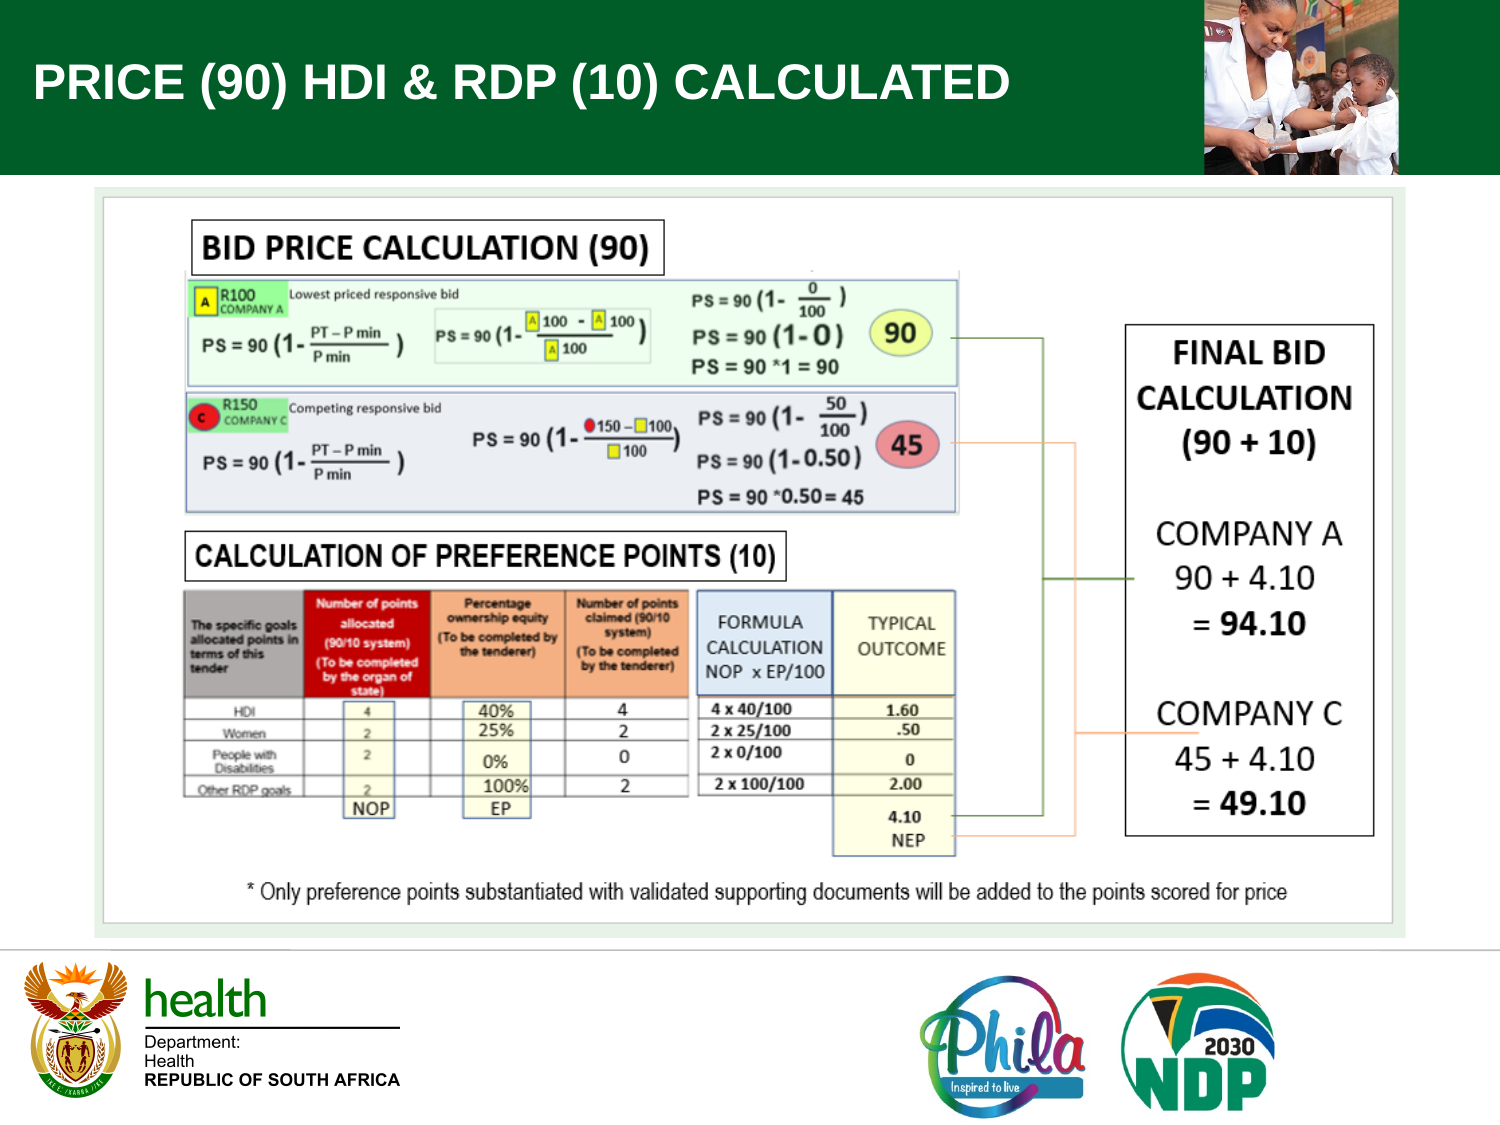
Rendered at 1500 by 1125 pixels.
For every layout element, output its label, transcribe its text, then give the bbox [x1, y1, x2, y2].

picture [1115, 962, 1290, 1125]
picture [1204, 0, 1399, 175]
picture [94, 187, 1406, 938]
text_box PRICE (90) HDI & RDP (10) CALCULATED [18, 42, 1223, 118]
picture [24, 962, 400, 1098]
picture [916, 972, 1092, 1122]
